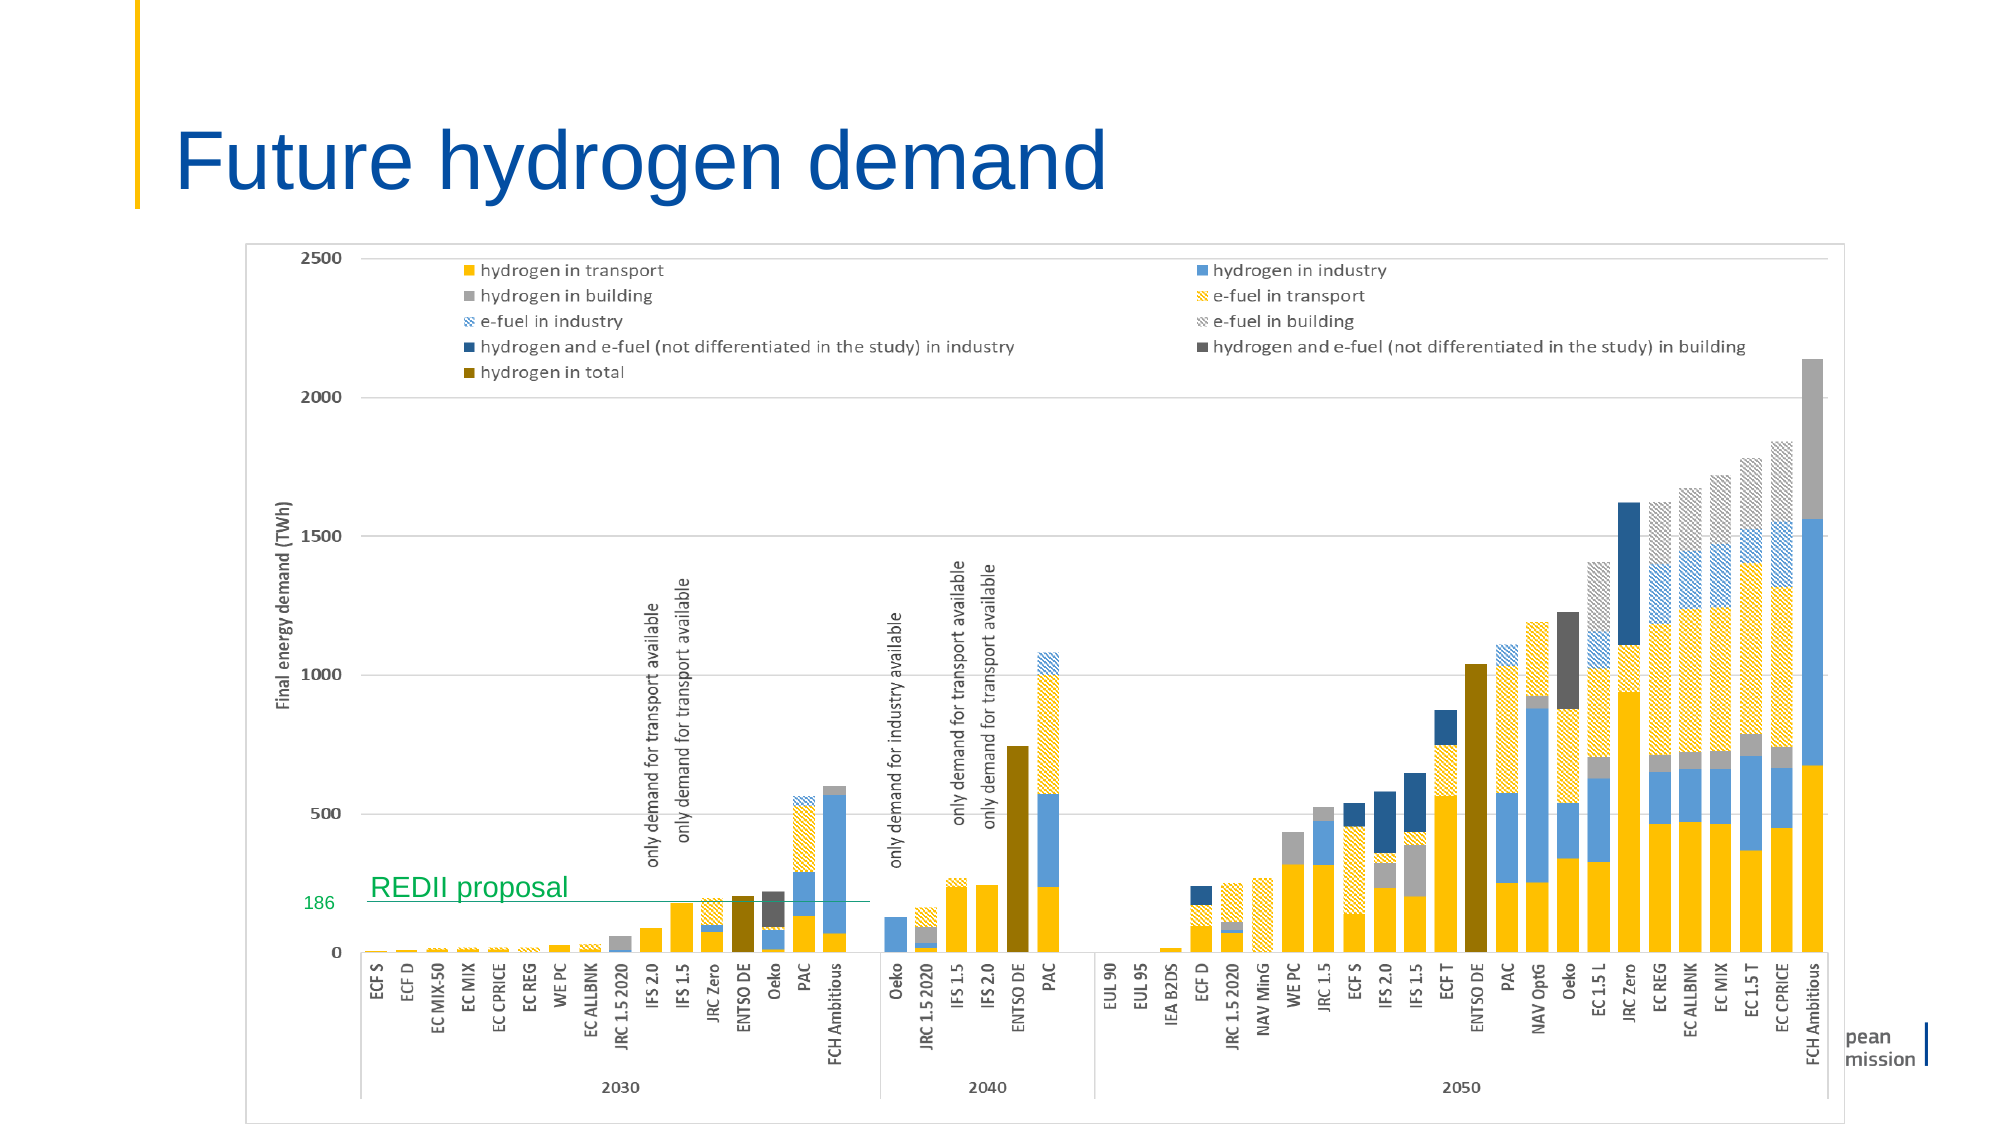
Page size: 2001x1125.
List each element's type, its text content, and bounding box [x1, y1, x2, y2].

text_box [245, 243, 1845, 1124]
picture [1845, 991, 1928, 1066]
title Future hydrogen demand [159, 79, 1885, 208]
